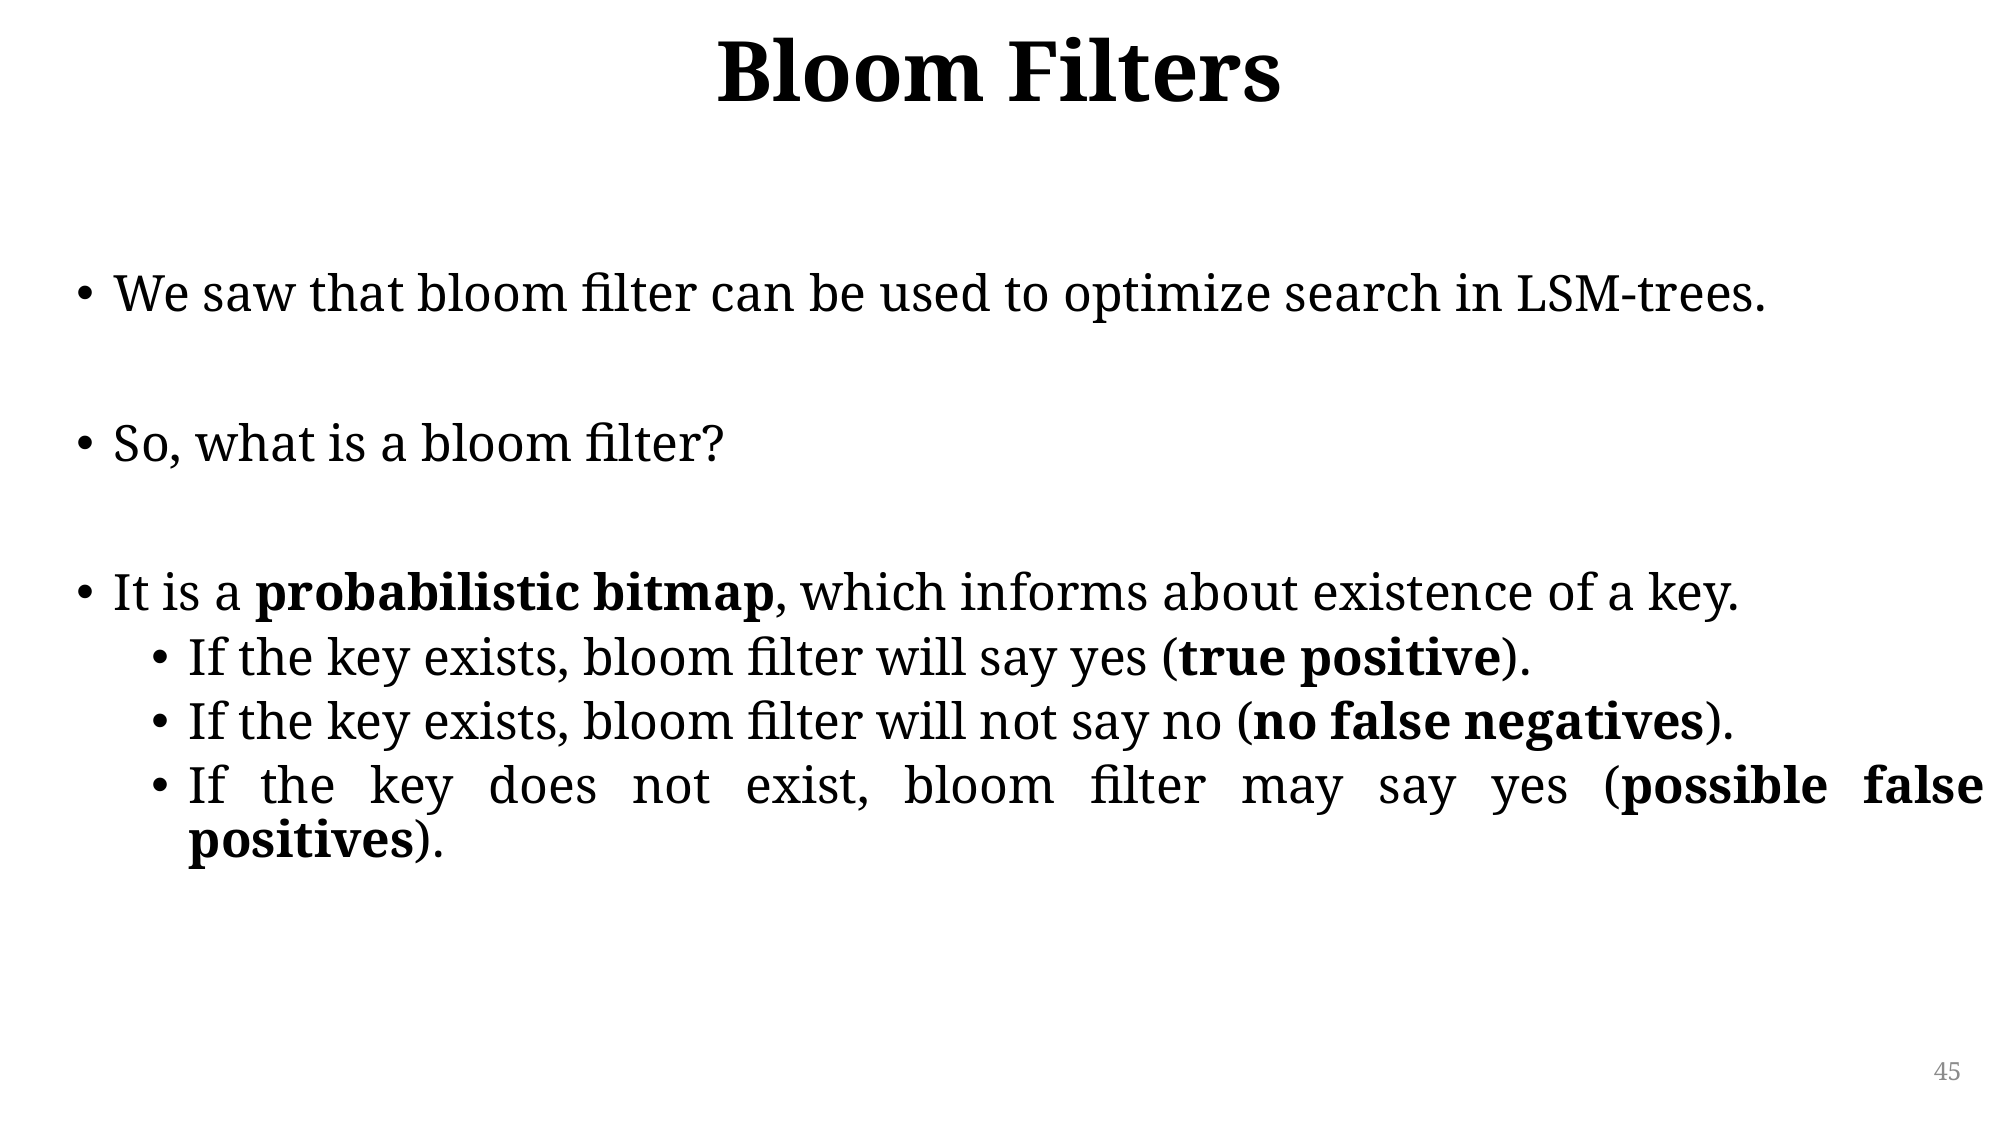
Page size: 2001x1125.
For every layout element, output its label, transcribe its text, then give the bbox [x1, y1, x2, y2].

title Bloom Filters [137, 0, 1863, 149]
slide_number 45 [1526, 1042, 1977, 1103]
list We saw that bloom filter can be used to optimize search in LSM-trees. So, what is a bloom filter? It is a probabilistic bitmap, which informs about existence of a key. If the key exists, bloom filter will say yes (true positive). If the key exists, bloom filter will not say no (no false negatives). If the key does not exist, bloom filter may say yes (possible false positives). [61, 260, 2000, 981]
